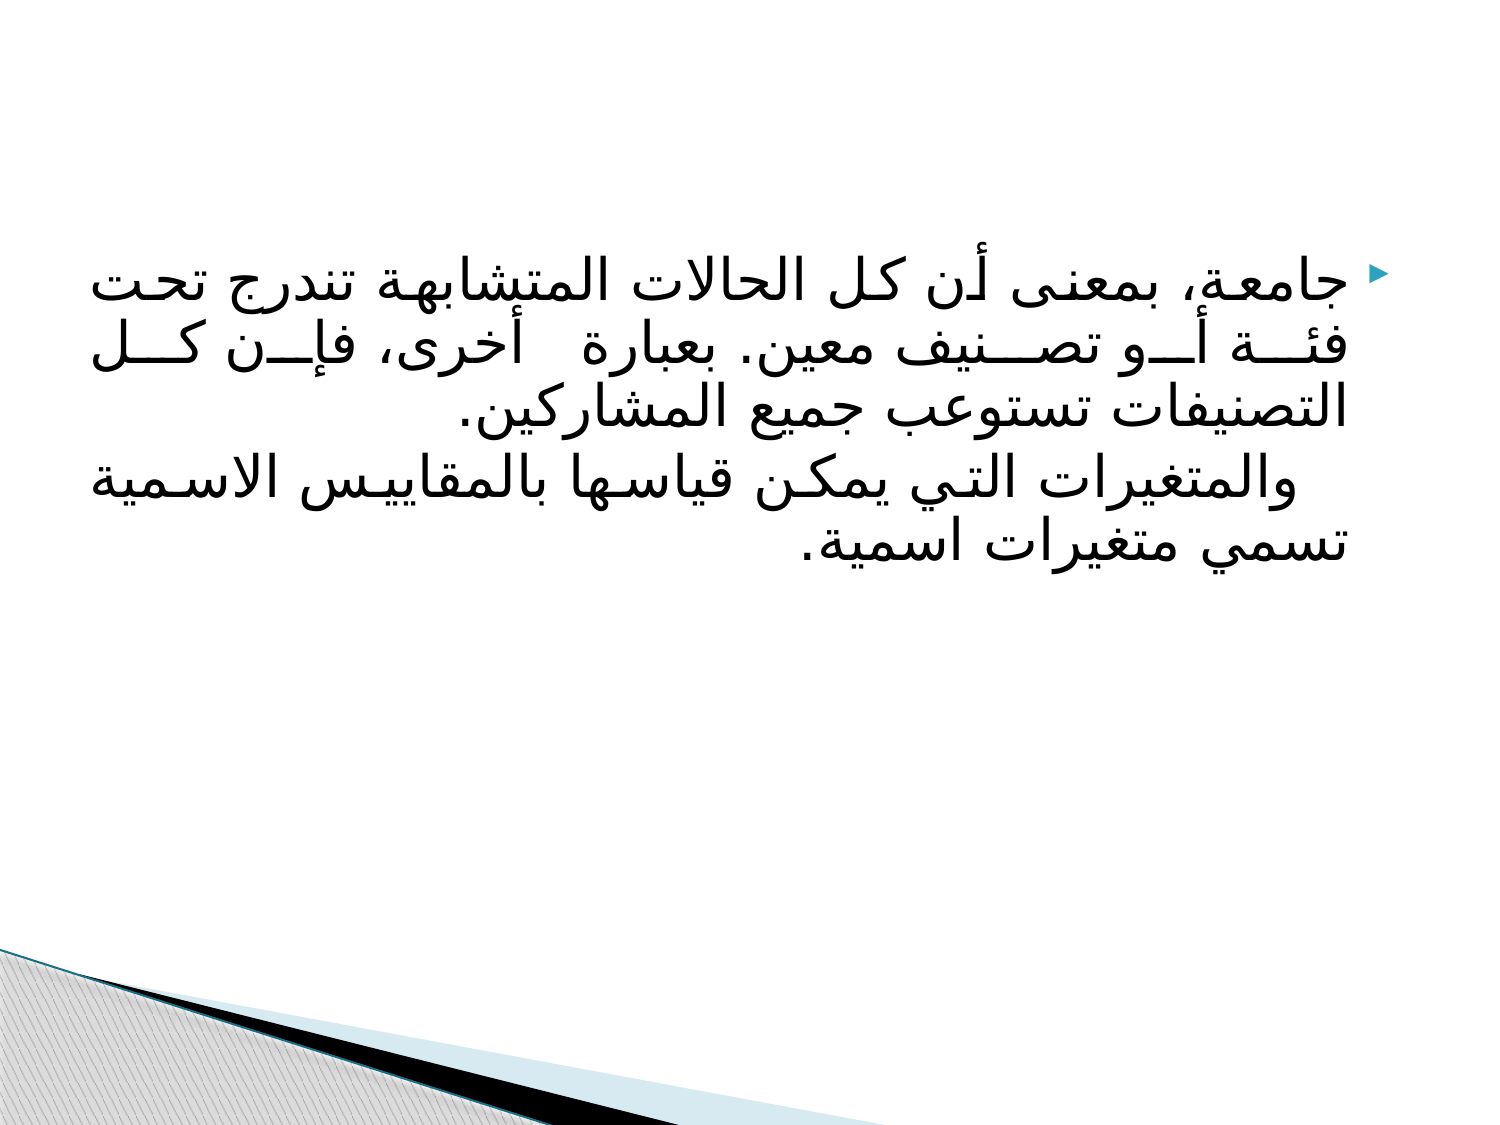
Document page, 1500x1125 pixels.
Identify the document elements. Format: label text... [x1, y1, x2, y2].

list جامعة، بمعنى أن كل الحالات المتشابهة تندرج تحت فئة أو تصنيف معين. بعبارة أخرى، فإن كل التصنيفات تستوعب جميع المشاركين. والمتغيرات التي يمكن قياسها بالمقاييس الاسمية تسمي متغيرات اسمية. [75, 243, 1425, 986]
